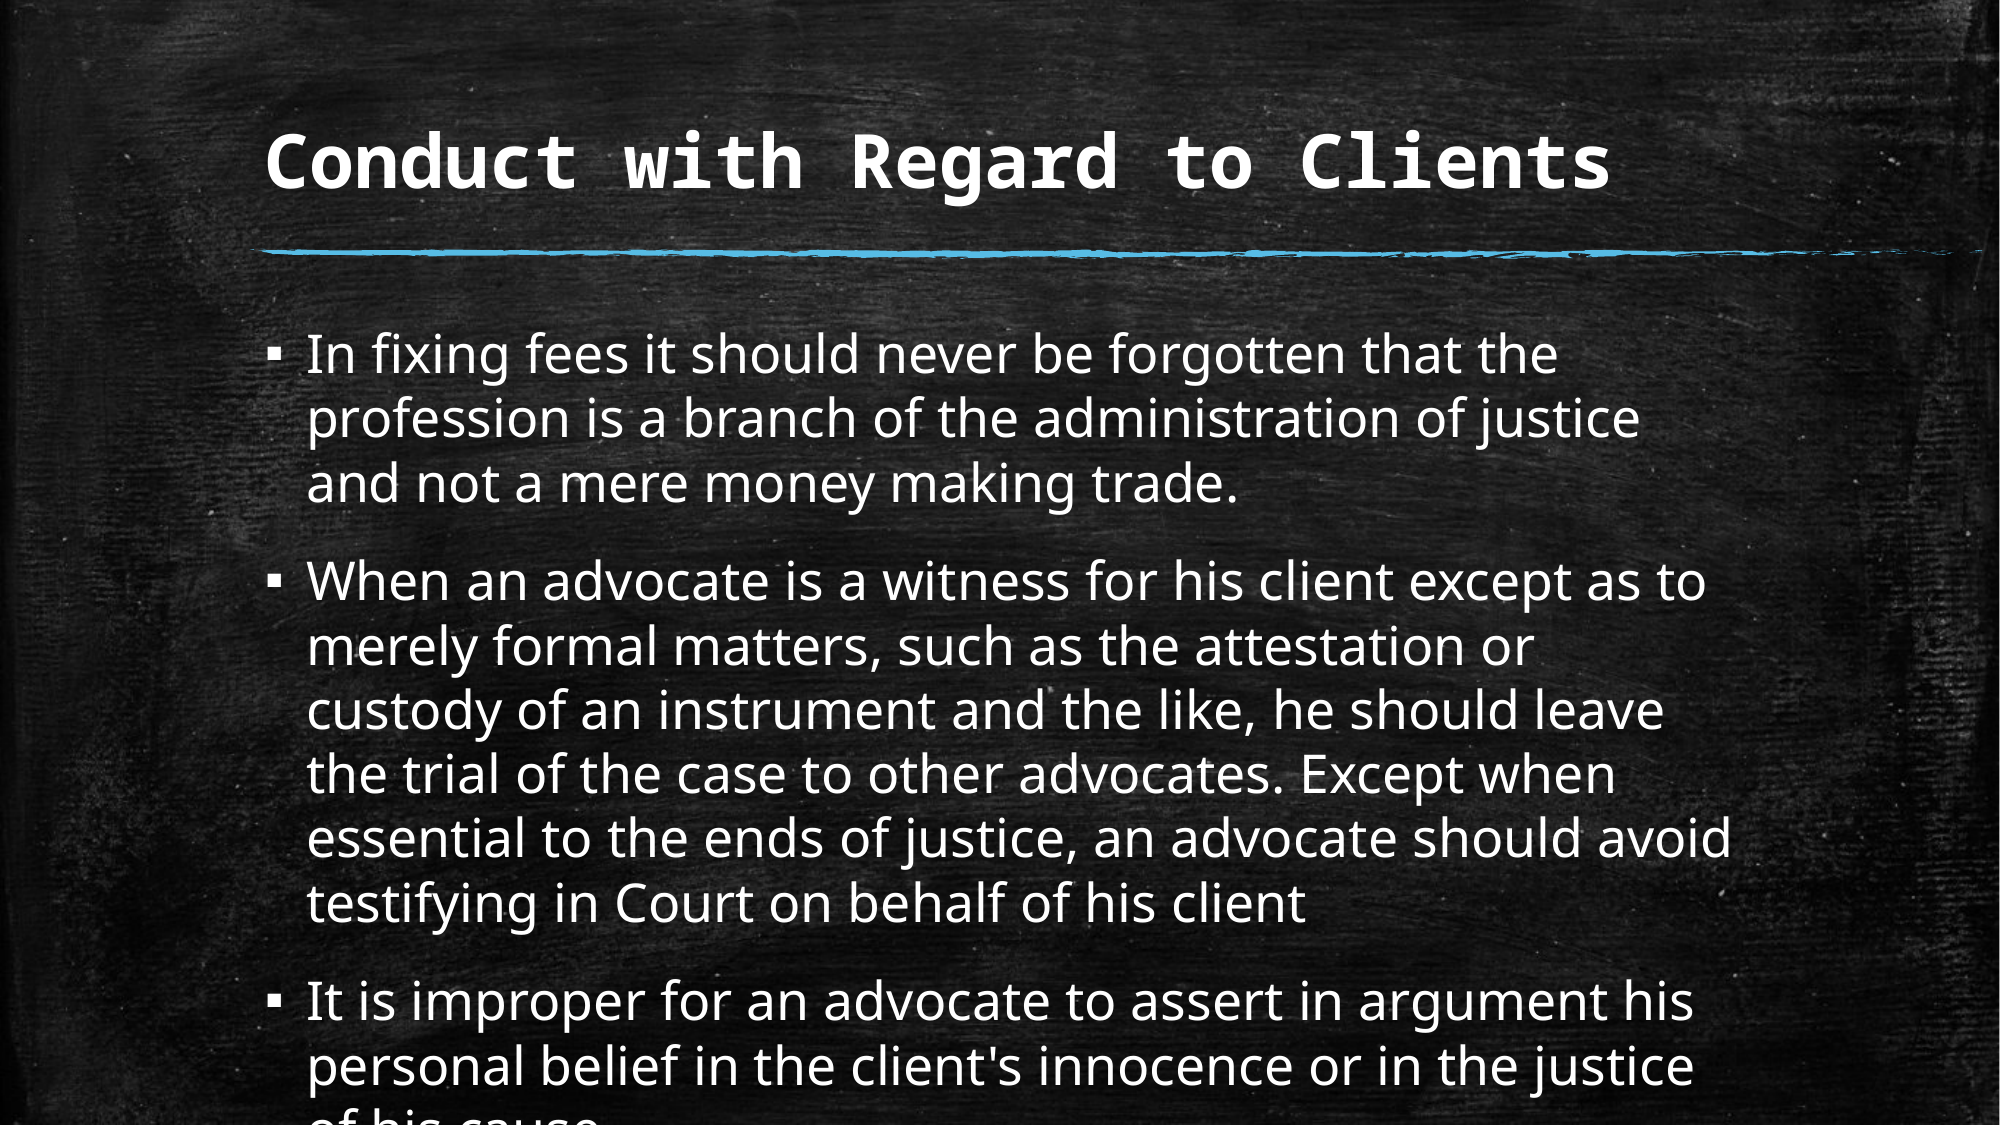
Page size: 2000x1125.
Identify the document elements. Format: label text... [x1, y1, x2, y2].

title Conduct with Regard to Clients [249, 45, 1750, 213]
list In fixing fees it should never be forgotten that the profession is a branch of the administration of justice and not a mere money making trade. When an advocate is a witness for his client except as to merely formal matters, such as the attestation or custody of an instrument and the like, he should leave the trial of the case to other advocates. Except when essential to the ends of justice, an advocate should avoid testifying in Court on behalf of his client It is improper for an advocate to assert in argument his personal belief in the client's innocence or in the justice of his cause [249, 312, 1750, 1125]
